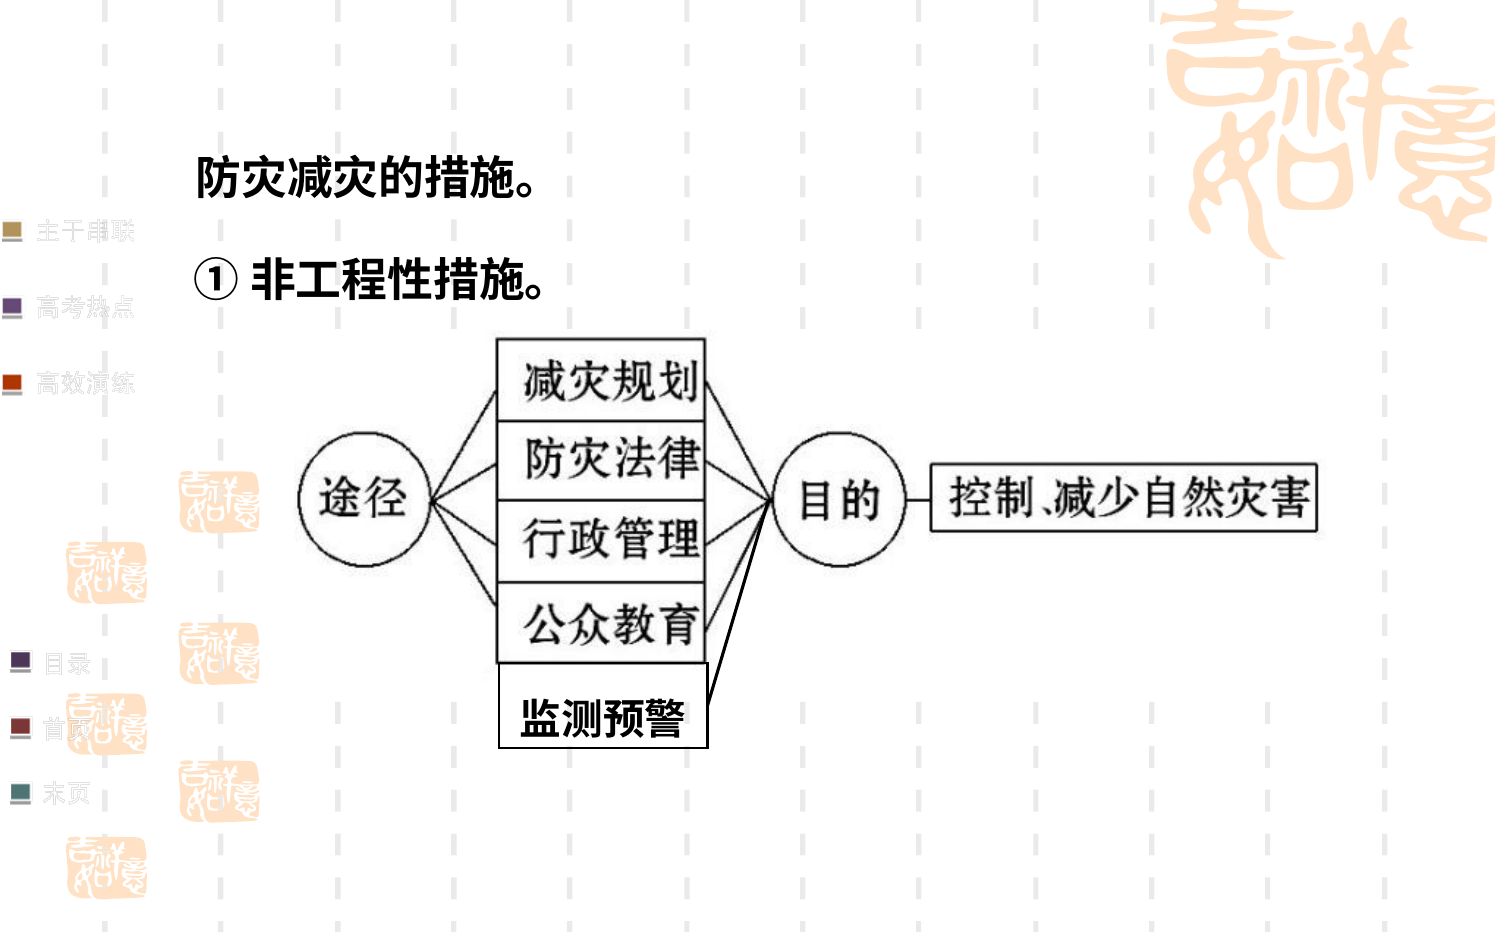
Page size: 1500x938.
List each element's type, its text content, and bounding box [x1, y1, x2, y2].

text_box ①非工程性措施。 [178, 215, 586, 313]
picture [9, 705, 104, 748]
picture [9, 640, 104, 683]
picture [9, 769, 104, 812]
picture [1, 359, 148, 402]
picture [1, 283, 148, 326]
picture [1, 207, 148, 250]
text_box 防灾减灾的措施。 [180, 113, 1464, 211]
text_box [283, 330, 1333, 749]
